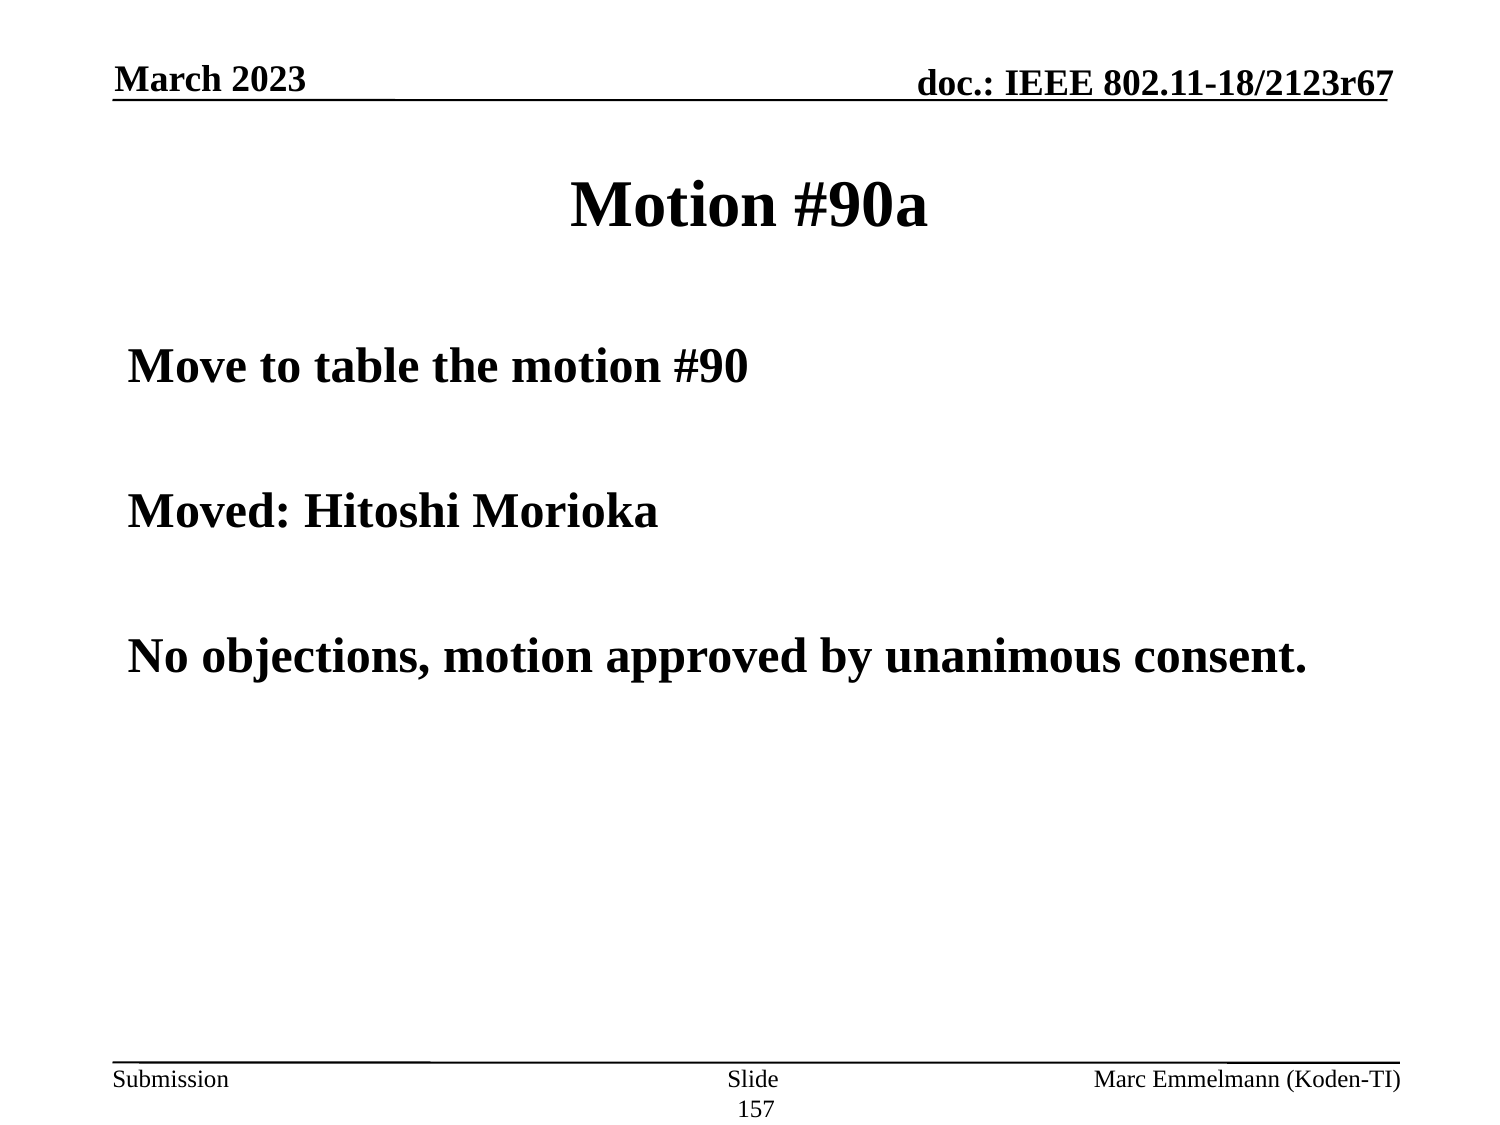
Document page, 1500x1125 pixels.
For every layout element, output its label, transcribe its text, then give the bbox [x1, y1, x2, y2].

footer Marc Emmelmann (Koden-TI) [878, 1061, 1402, 1093]
title Motion #90a [112, 112, 1388, 288]
slide_number Slide 157 [712, 1061, 800, 1123]
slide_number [114, 54, 423, 100]
list Move to table the motion #90 Moved: Hitoshi Morioka No objections, motion approved by unanimous consent. [112, 324, 1388, 1000]
